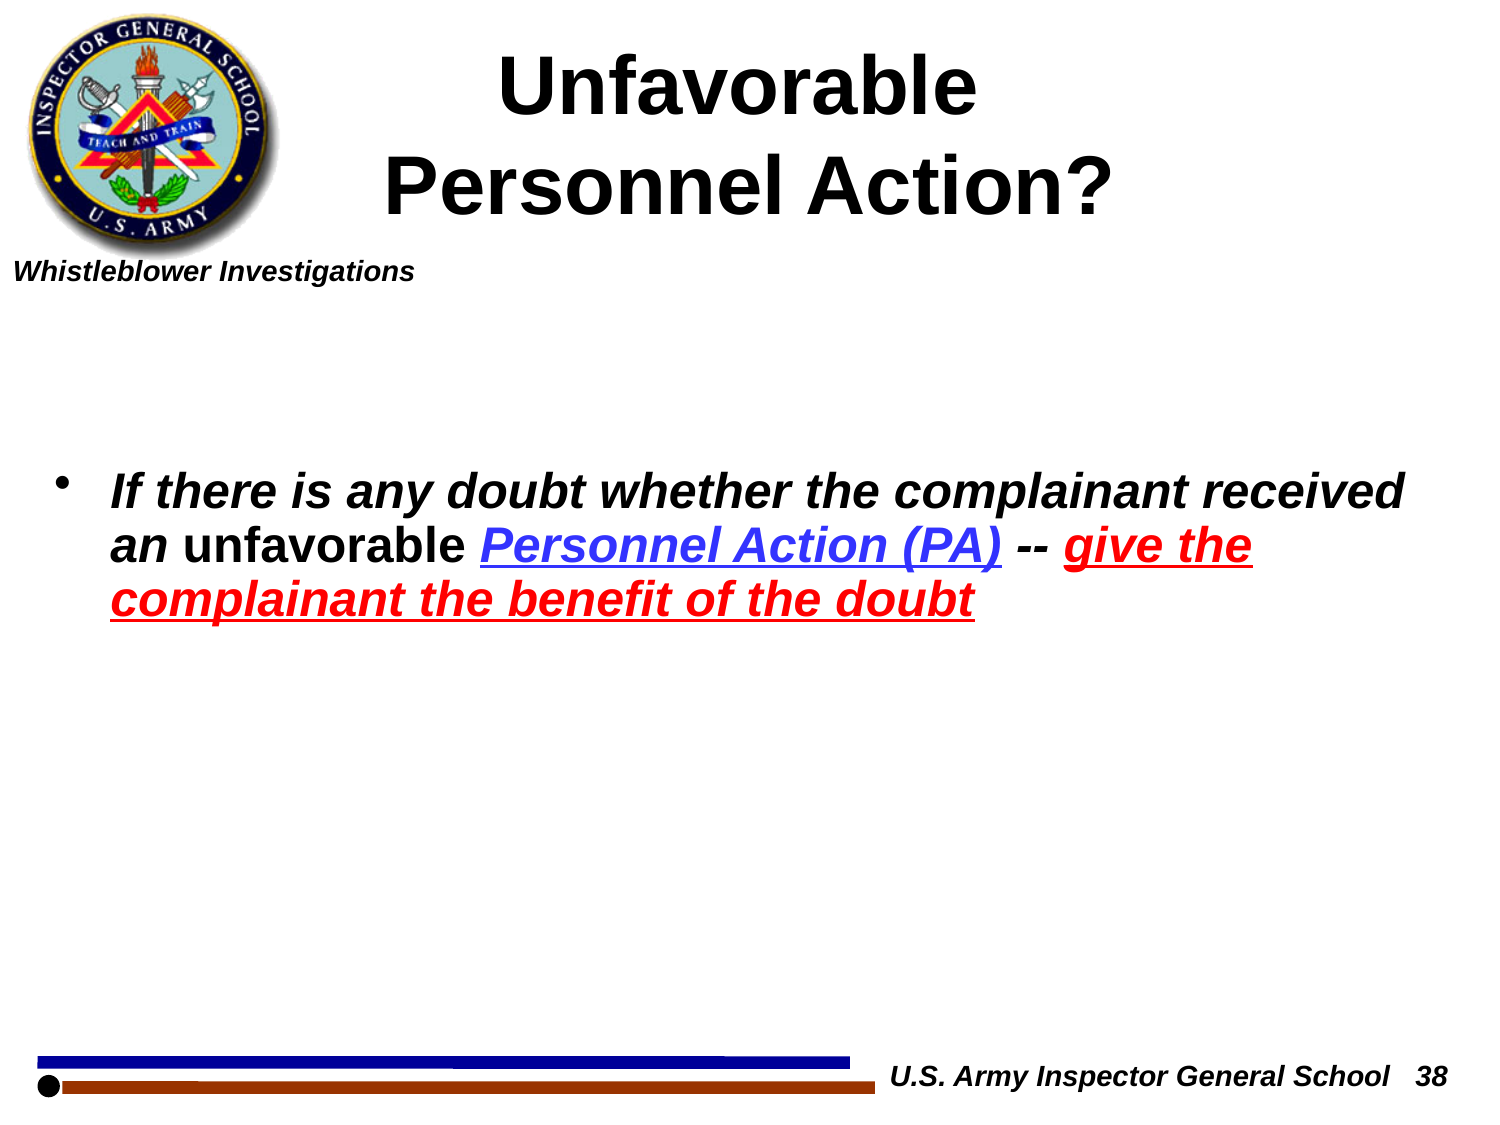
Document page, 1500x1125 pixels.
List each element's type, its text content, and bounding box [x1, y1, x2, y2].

text_box [37, 1074, 60, 1098]
picture [24, 12, 284, 262]
list If there is any doubt whether the complainant received an unfavorable Personnel Action (PA) -- give the complainant the benefit of the doubt [38, 387, 1463, 990]
title Unfavorable Personnel Action? [143, 68, 1357, 194]
footer U.S. Army Inspector General School 38 [837, 1049, 1500, 1125]
